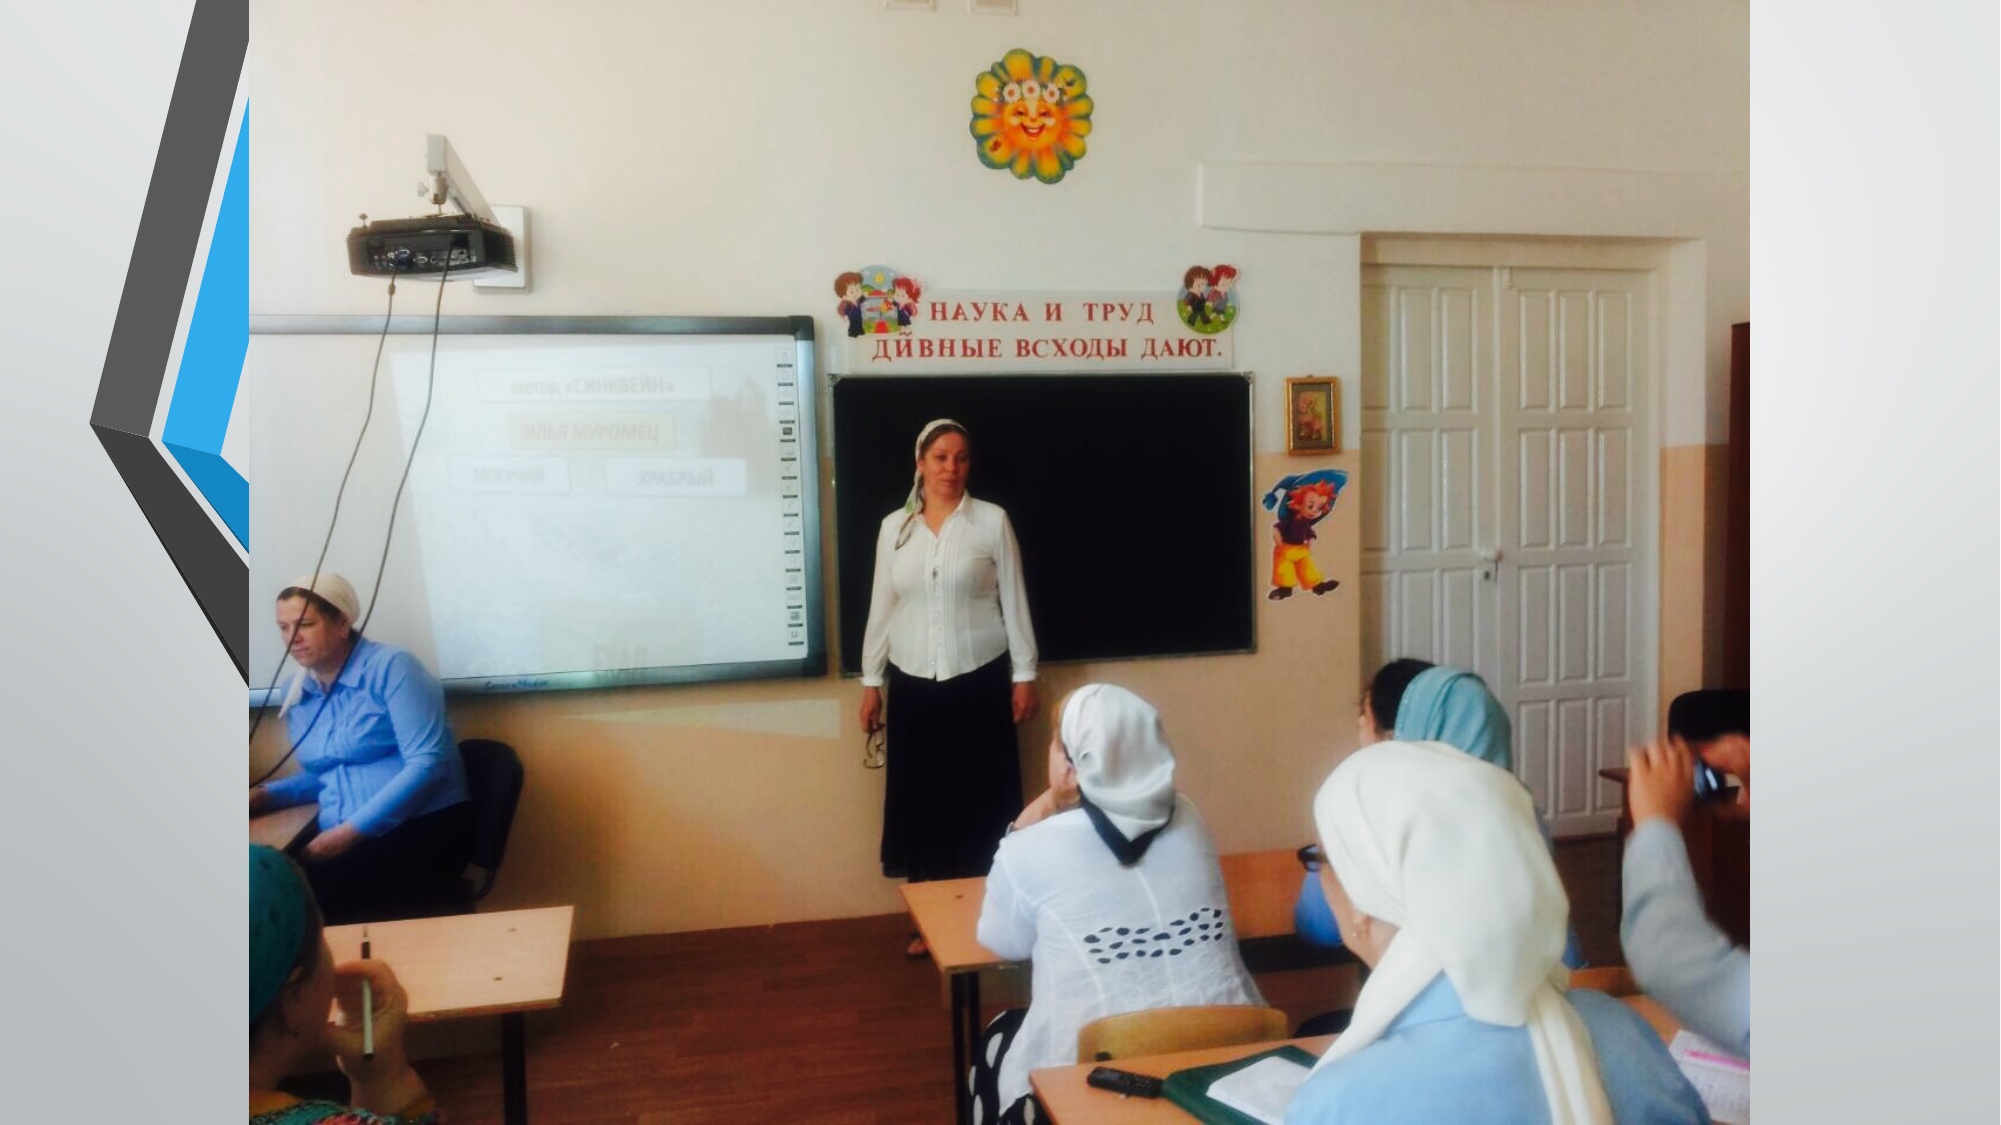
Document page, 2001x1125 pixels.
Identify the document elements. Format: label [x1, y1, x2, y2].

picture [249, 0, 1751, 1125]
